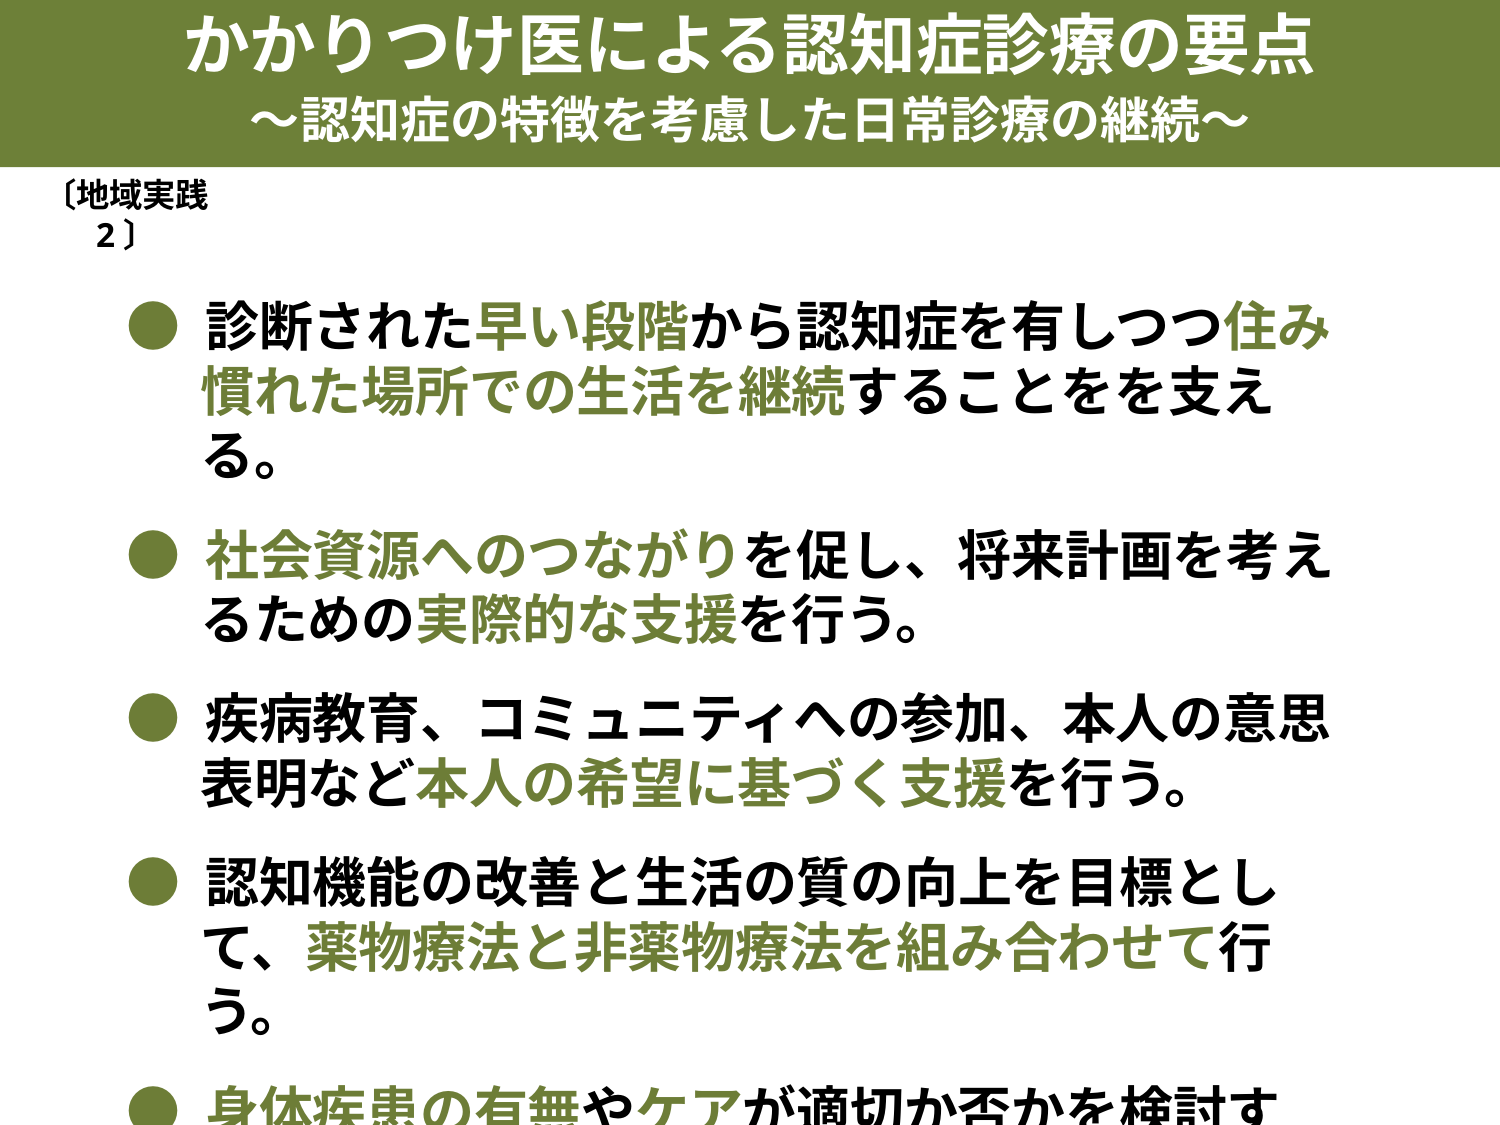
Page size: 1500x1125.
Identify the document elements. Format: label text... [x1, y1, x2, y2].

text_box ● 診断された早い段階から認知症を有しつつ住み慣れた場所での生活を継続することをを支える。 ● 社会資源へのつながりを促し、将来計画を考えるための実際的な支援を行う。 ● 疾病教育、コミュニティへの参加、本人の意思表明など本人の希望に基づく支援を行う。 ● 認知機能の改善と生活の質の向上を目標として、薬物療法と非薬物療法を組み合わせて行う。 ● 身体疾患の有無やケアが適切か否かを検討する。 [111, 285, 1389, 1125]
text_box かかりつけ医による認知症診療の要点 ～認知症の特徴を考慮した日常診療の継続～ [48, 0, 1452, 152]
text_box [0, 0, 1500, 168]
text_box 〔地域実践 2〕 [0, 167, 253, 262]
